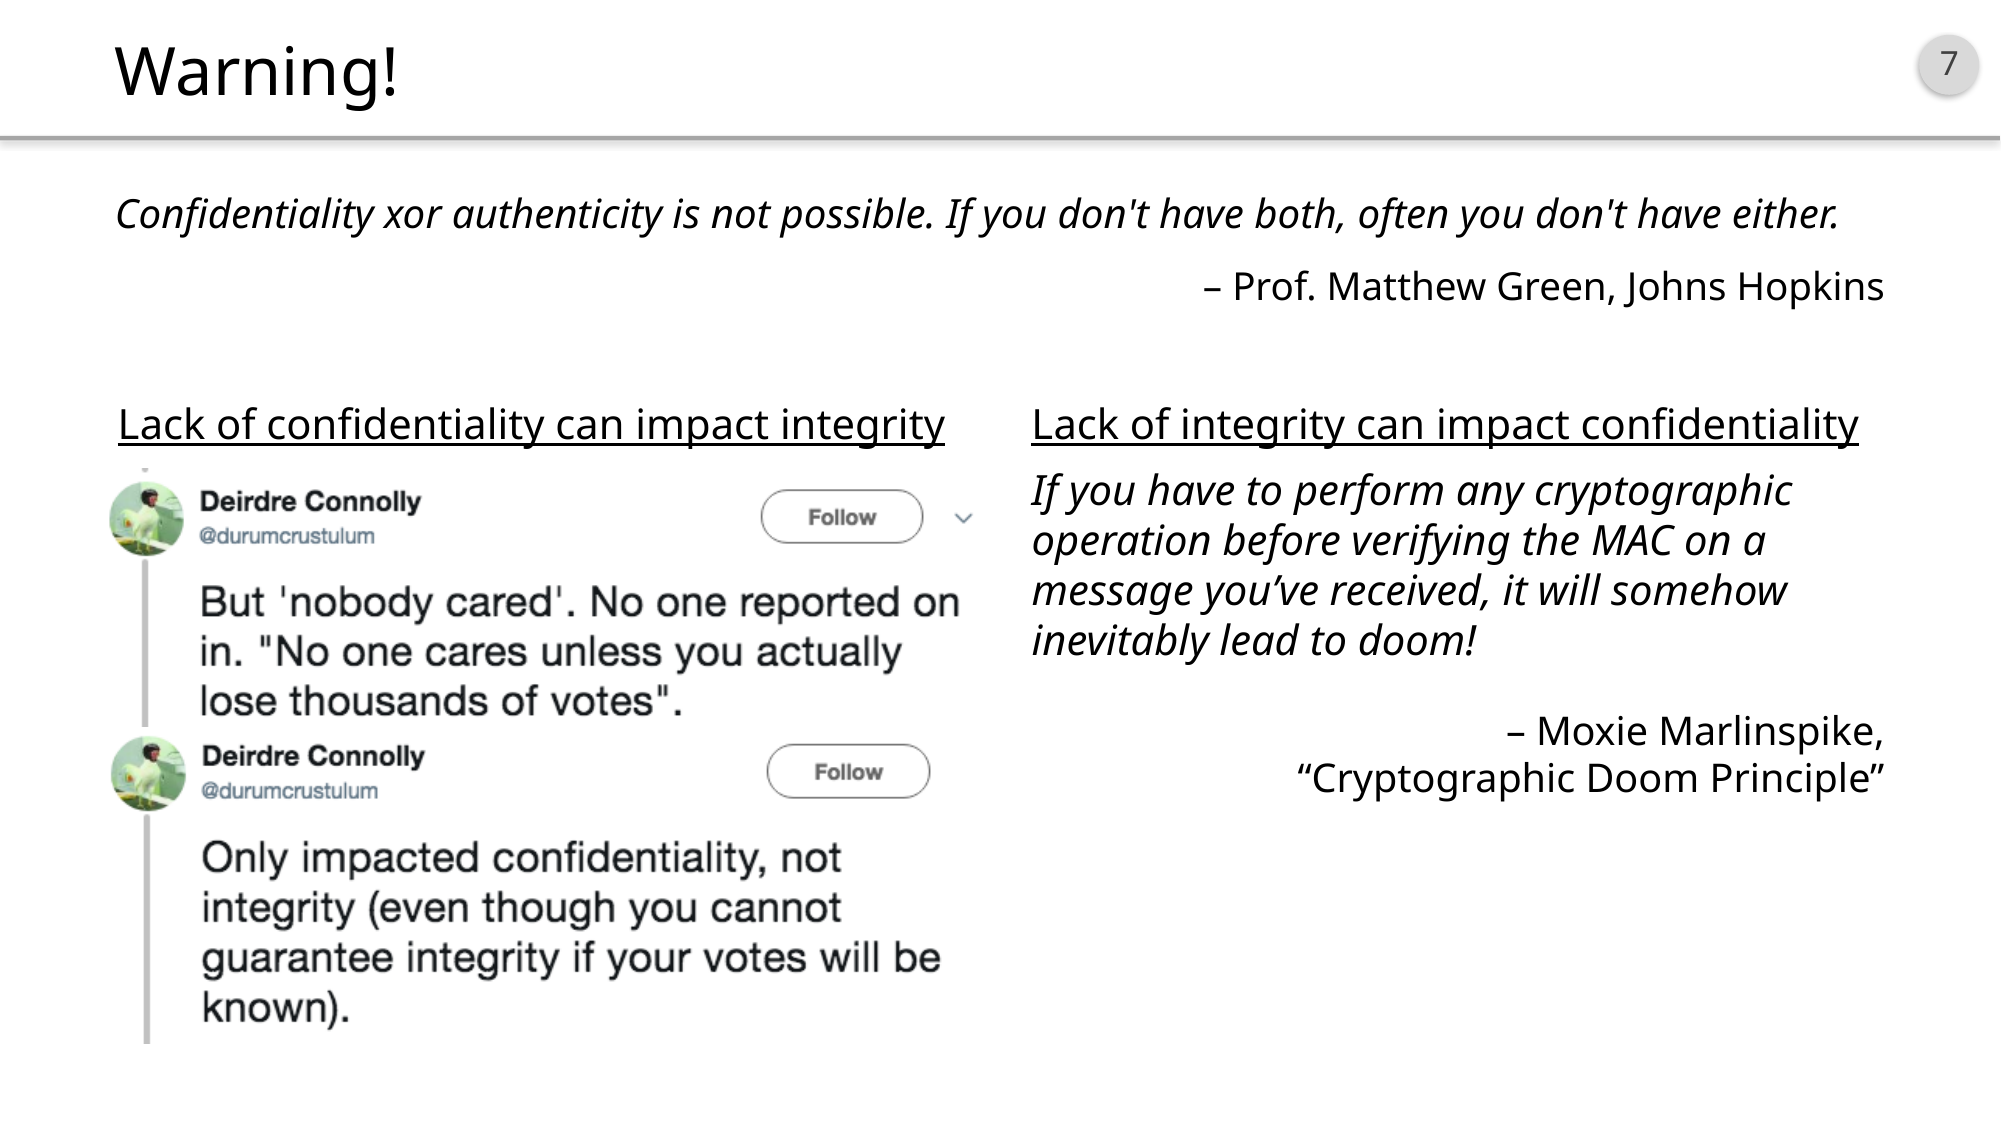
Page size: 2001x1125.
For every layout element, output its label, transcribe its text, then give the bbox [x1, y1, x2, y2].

list If you have to perform any cryptographic operation before verifying the MAC on a message you’ve received, it will somehow inevitably lead to doom! – Moxie Marlinspike, “Cryptographic Doom Principle” [1016, 456, 1900, 1044]
text_box Lack of confidentiality can impact integrity [102, 390, 984, 456]
title Warning! [99, 24, 1900, 114]
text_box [102, 467, 984, 1044]
text_box Confidentiality xor authenticity is not possible. If you don't have both, often you don't have either. – Prof. Matthew Green, Johns Hopkins [99, 180, 1900, 346]
text_box Lack of integrity can impact confidentiality [1016, 390, 1900, 456]
